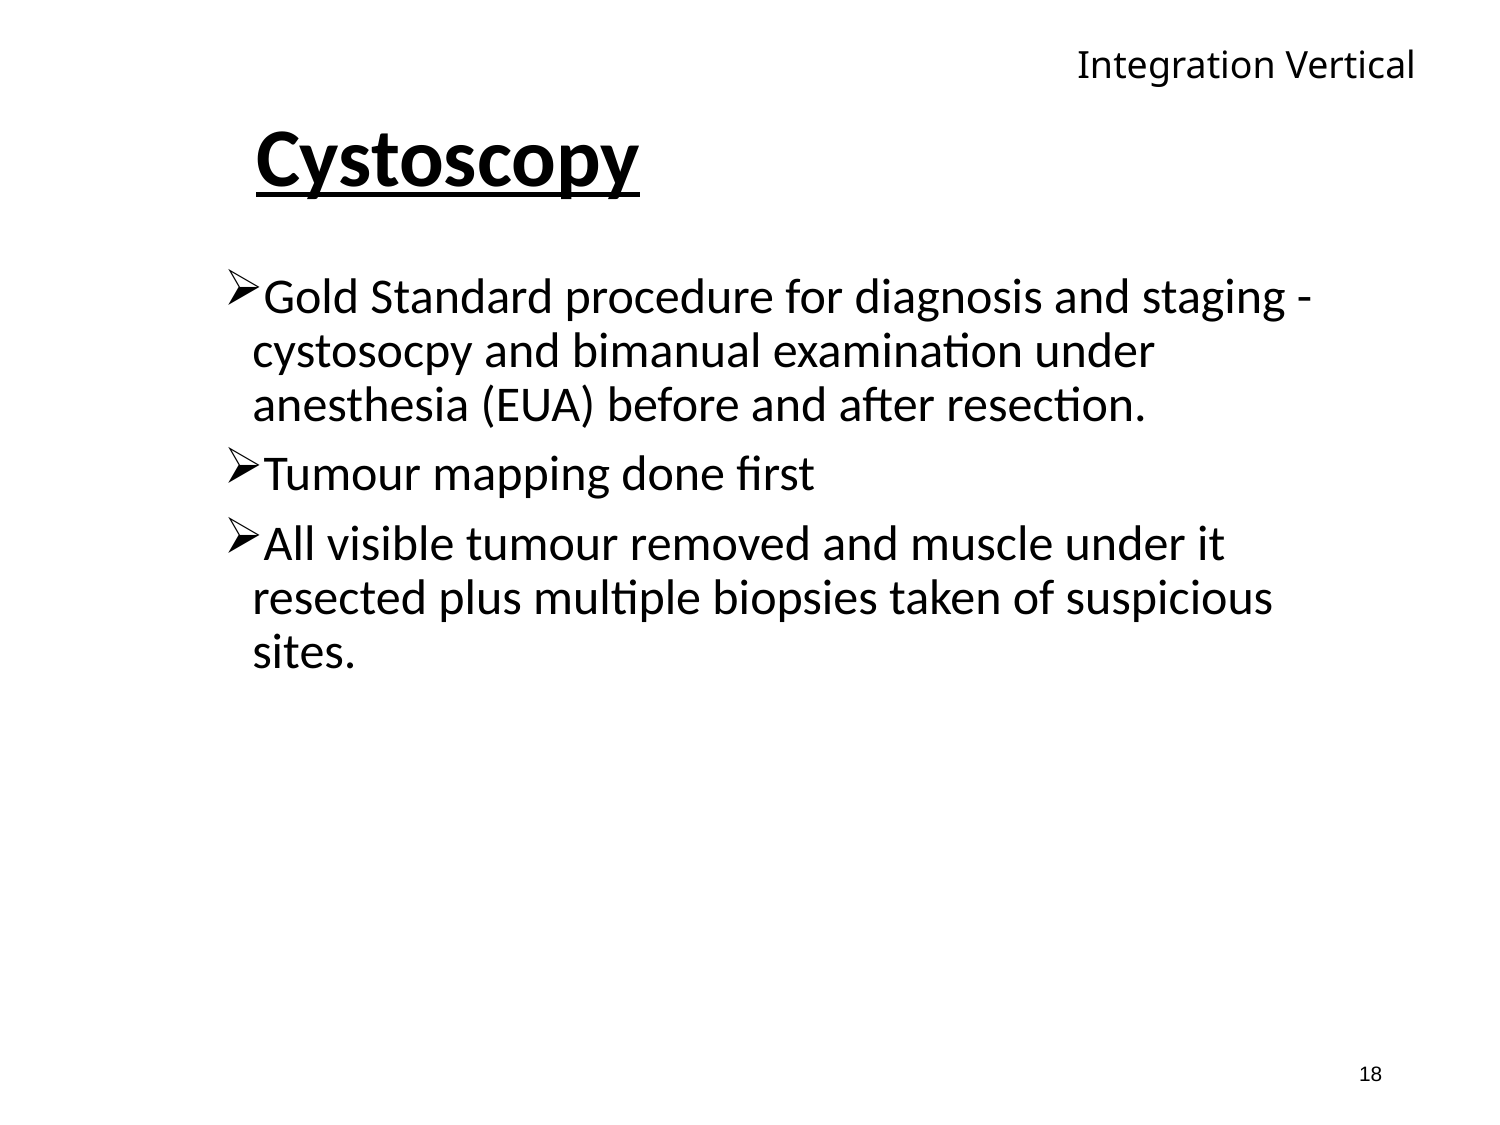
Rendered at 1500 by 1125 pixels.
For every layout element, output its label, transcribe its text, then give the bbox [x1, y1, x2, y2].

slide_number 18 [1059, 1042, 1397, 1103]
list Gold Standard procedure for diagnosis and staging - cystosocpy and bimanual examination under anesthesia (EUA) before and after resection. Tumour mapping done first All visible tumour removed and muscle under it resected plus multiple biopsies taken of suspicious sites. [209, 262, 1378, 963]
title Cystoscopy [241, 105, 1497, 214]
text_box Integration Vertical [1062, 34, 1500, 94]
